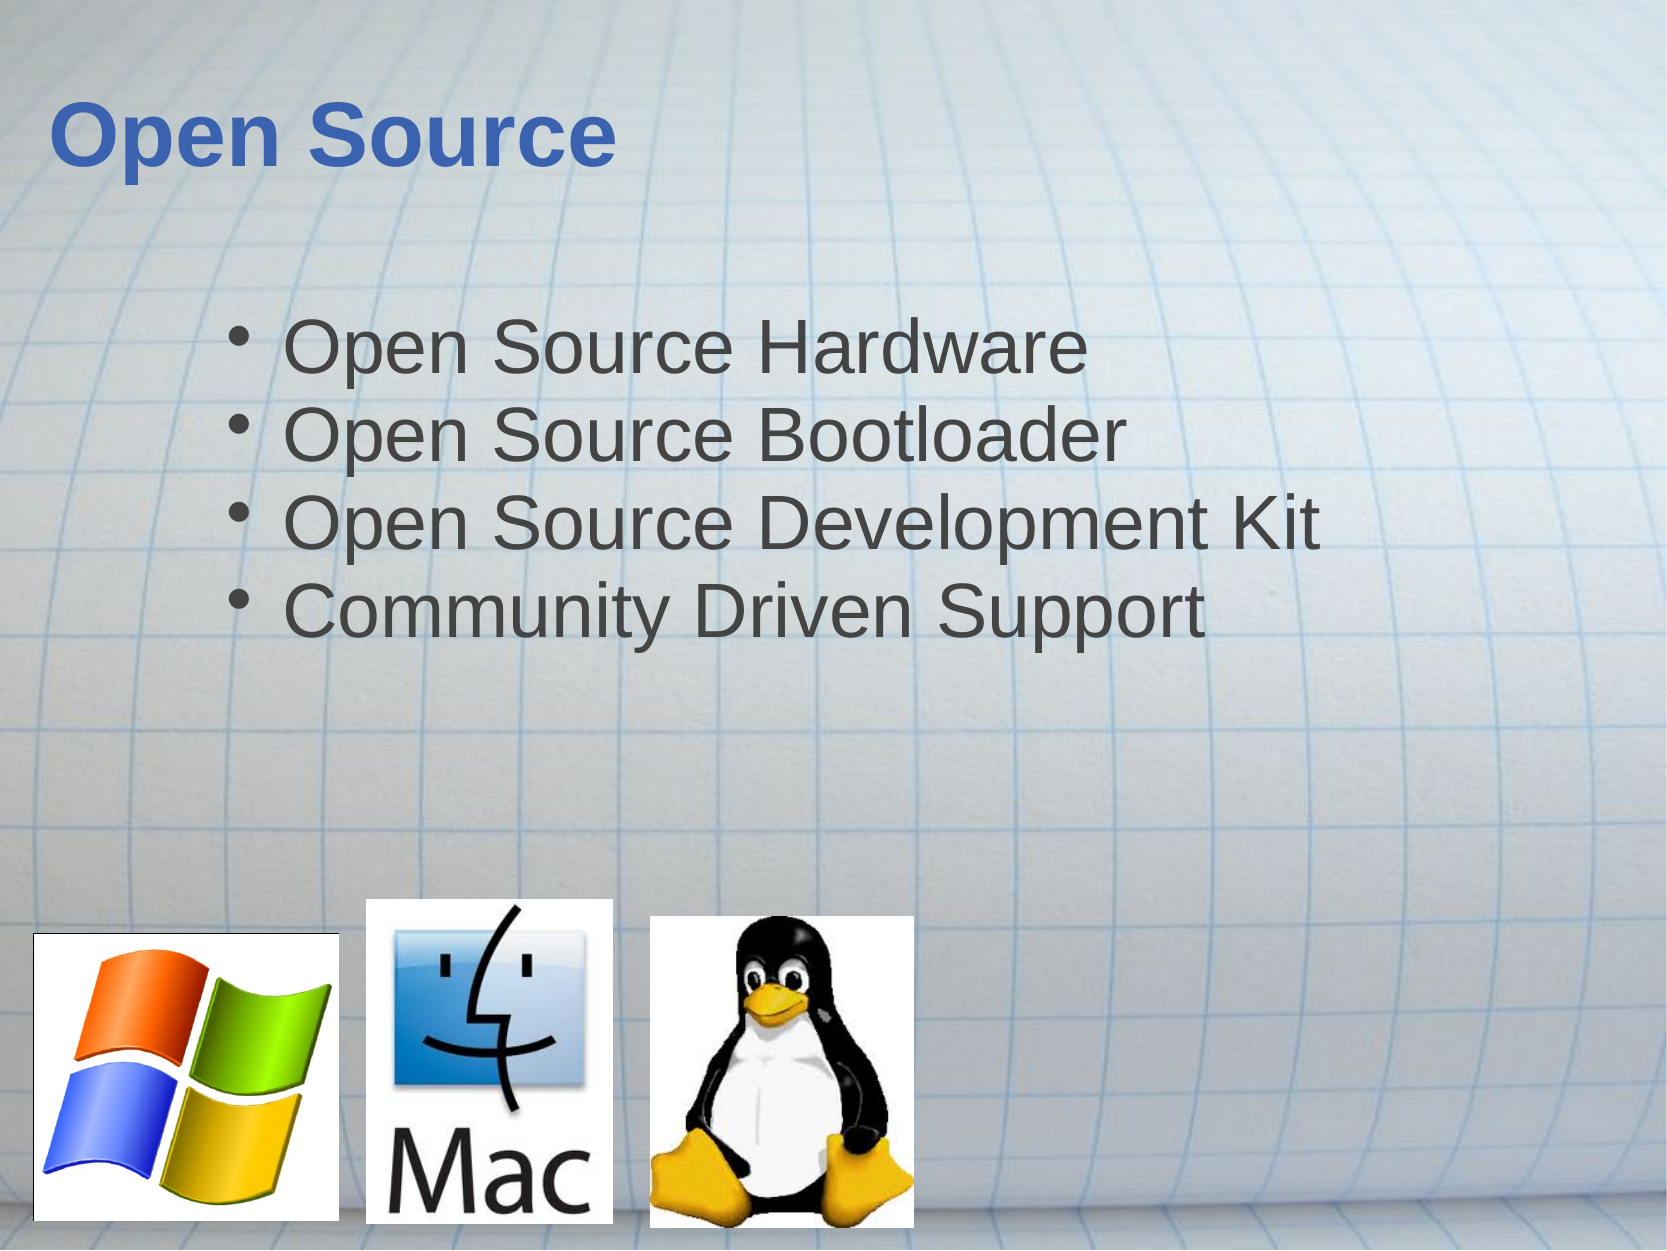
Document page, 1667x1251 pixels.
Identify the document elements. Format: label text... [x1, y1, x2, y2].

text_box Open Source Hardware Open Source Bootloader Open Source Development Kit Community Driven Support [207, 303, 1568, 655]
title Open Source [33, 24, 1450, 234]
picture [0, 0, 1667, 1250]
